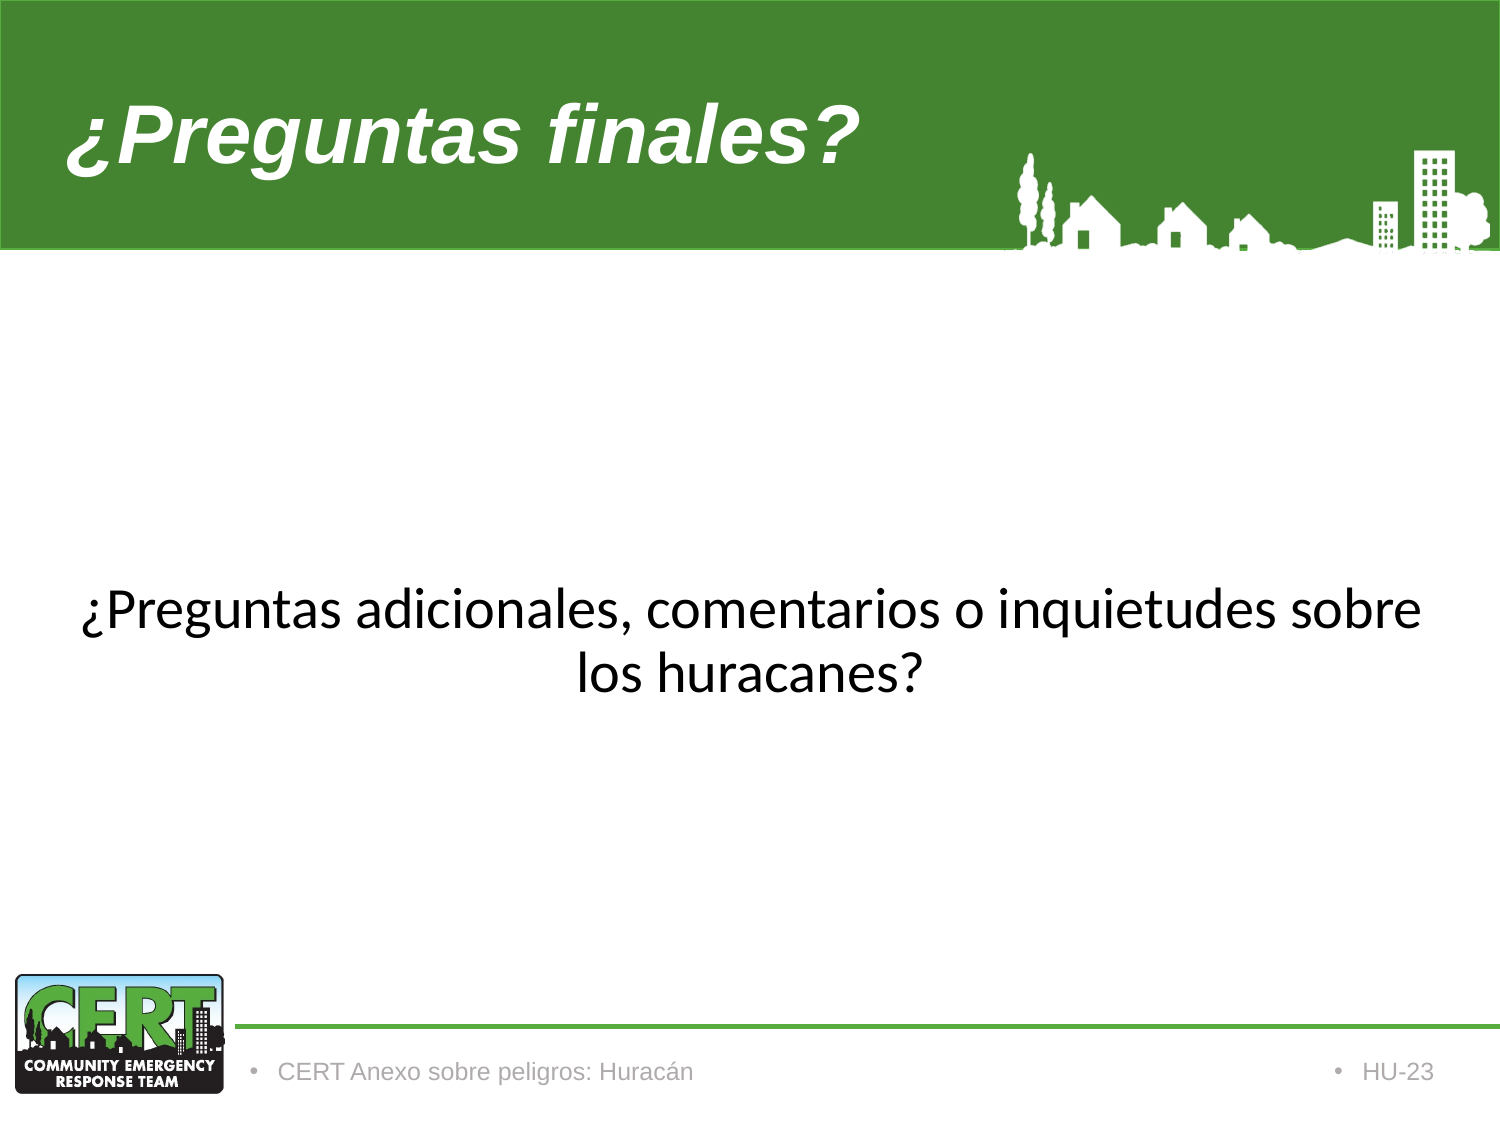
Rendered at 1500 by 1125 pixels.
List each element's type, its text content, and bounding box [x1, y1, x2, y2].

title ¿Preguntas finales? [51, 52, 1005, 220]
list ¿Preguntas adicionales, comentarios o inquietudes sobre los huracanes? [51, 249, 1451, 1034]
list HU-23 [1153, 1047, 1450, 1098]
picture [1009, 143, 1500, 254]
list CERT Anexo sobre peligros: Huracán [234, 1047, 963, 1098]
picture [14, 973, 225, 1094]
